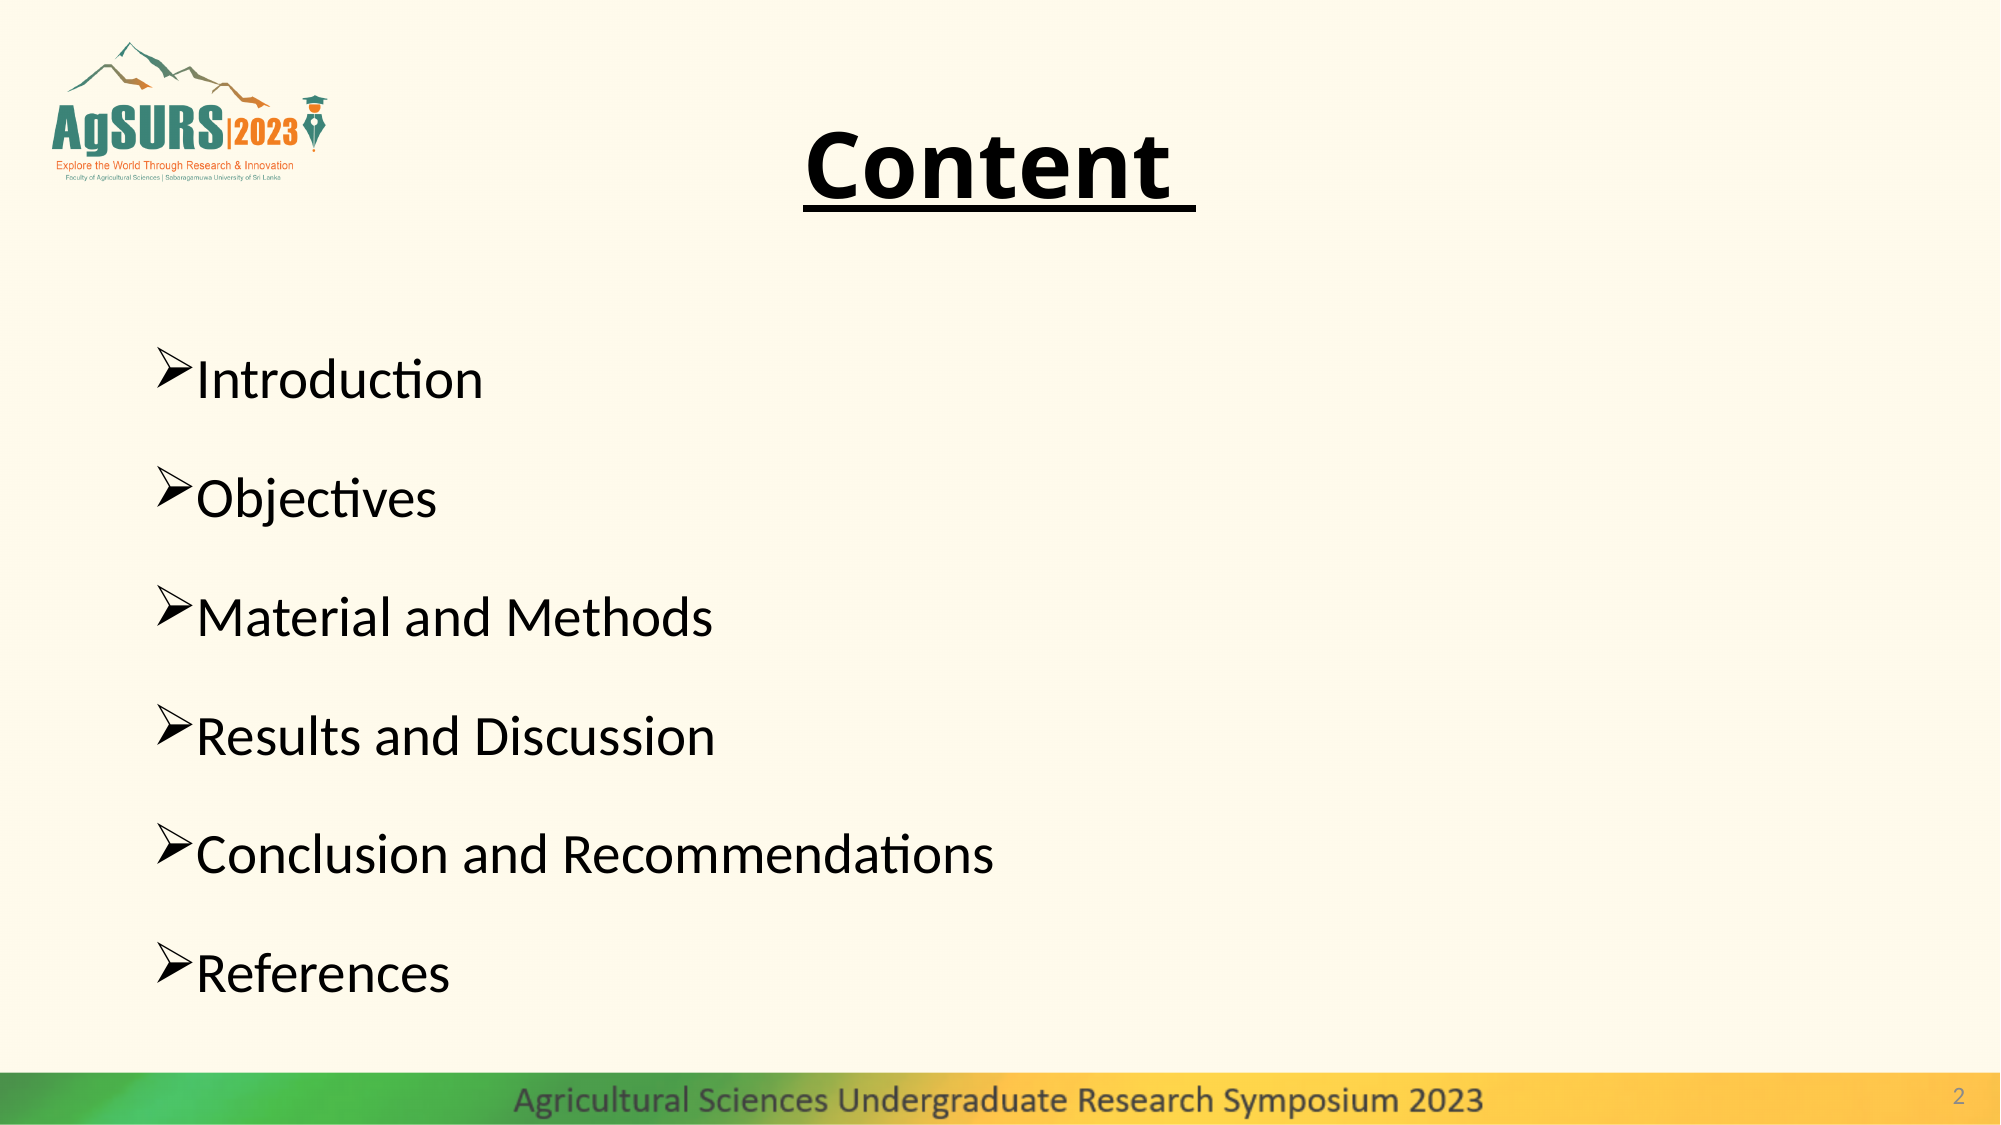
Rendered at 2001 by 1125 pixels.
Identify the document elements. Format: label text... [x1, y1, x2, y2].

slide_number 2 [1530, 1065, 1981, 1125]
picture [0, 0, 2000, 1125]
list Introduction Objectives Material and Methods Results and Discussion Conclusion and Recommendations References [137, 299, 1863, 1014]
title Content [137, 59, 1863, 278]
